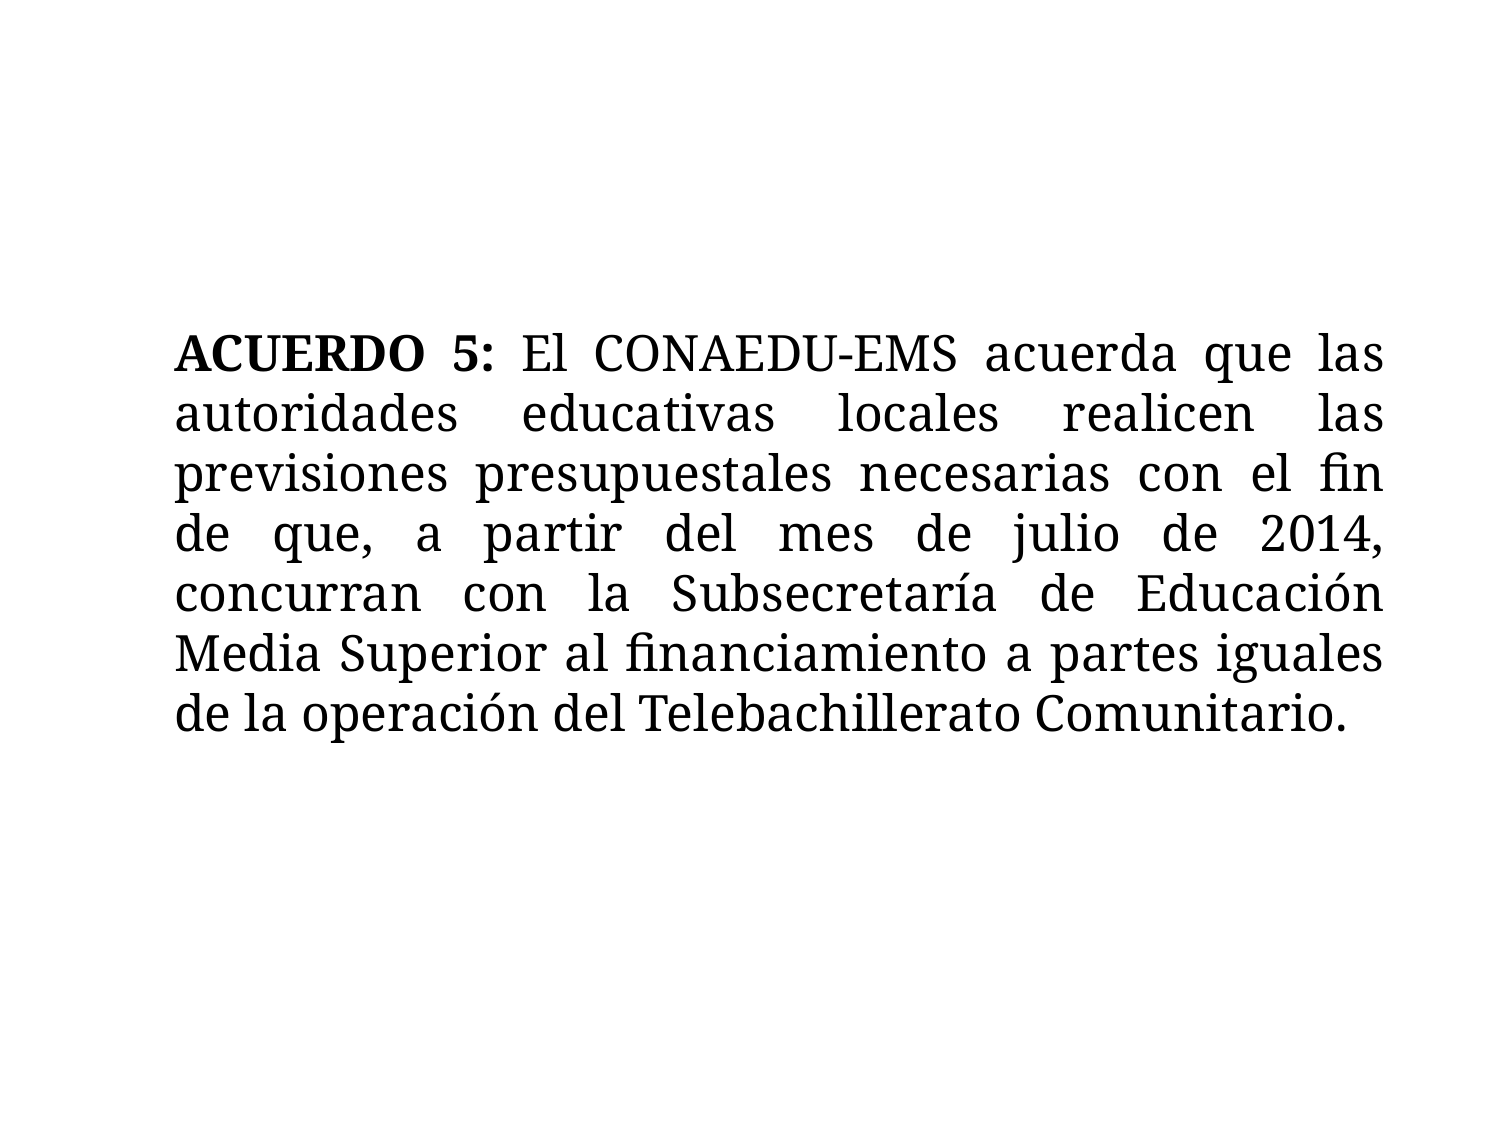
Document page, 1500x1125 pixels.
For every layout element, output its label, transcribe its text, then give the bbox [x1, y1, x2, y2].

text_box ACUERDO 5: El CONAEDU-EMS acuerda que las autoridades educativas locales realicen las previsiones presupuestales necesarias con el fin de que, a partir del mes de julio de 2014, concurran con la Subsecretaría de Educación Media Superior al financiamiento a partes iguales de la operación del Telebachillerato Comunitario. [159, 314, 1400, 750]
